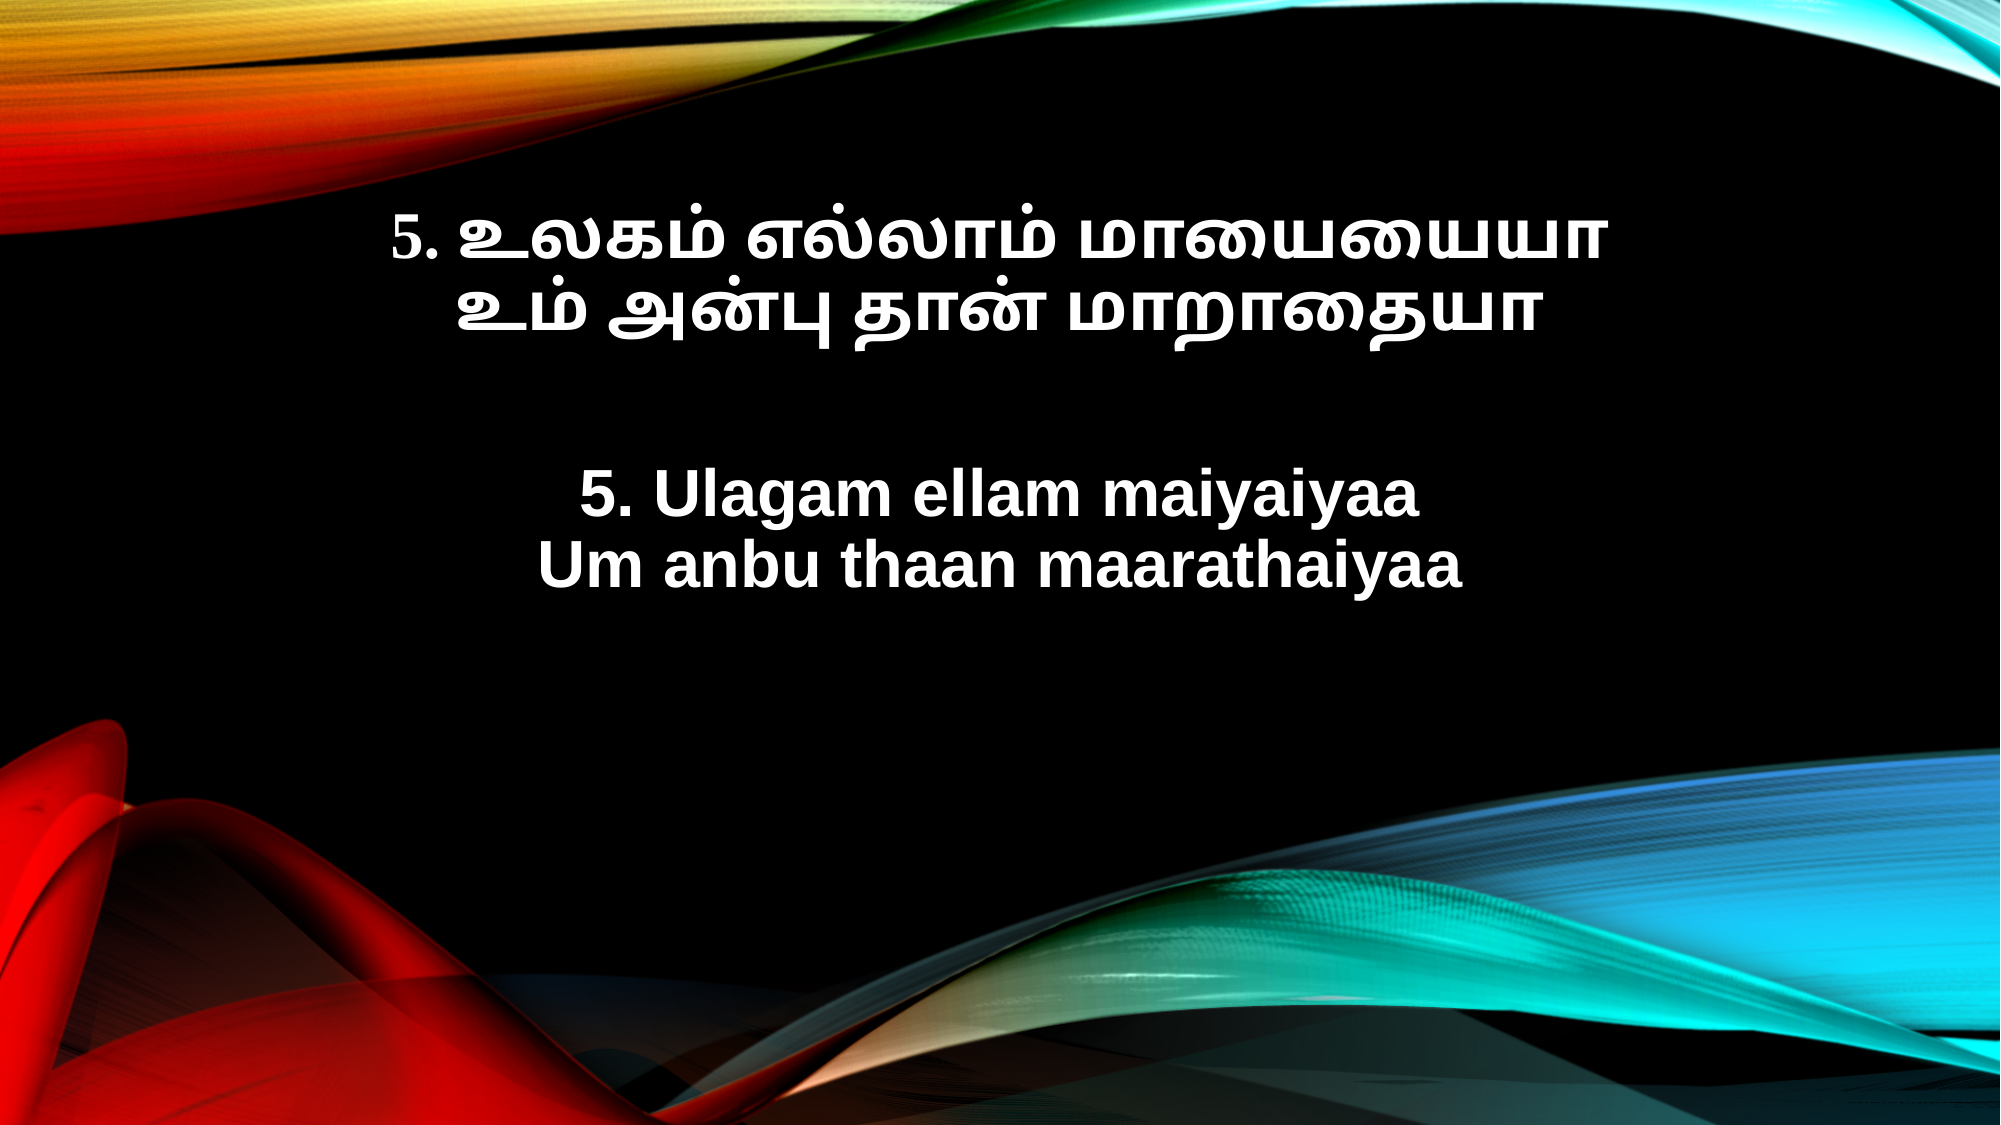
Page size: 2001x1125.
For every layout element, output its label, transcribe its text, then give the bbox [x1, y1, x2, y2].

subtitle 5. உலகம் எல்லாம் மாயையையா உம் அன்பு தான் மாறாதையா 5. Ulagam ellam maiyaiyaa Um anbu thaan maarathaiyaa [0, 0, 2000, 1125]
